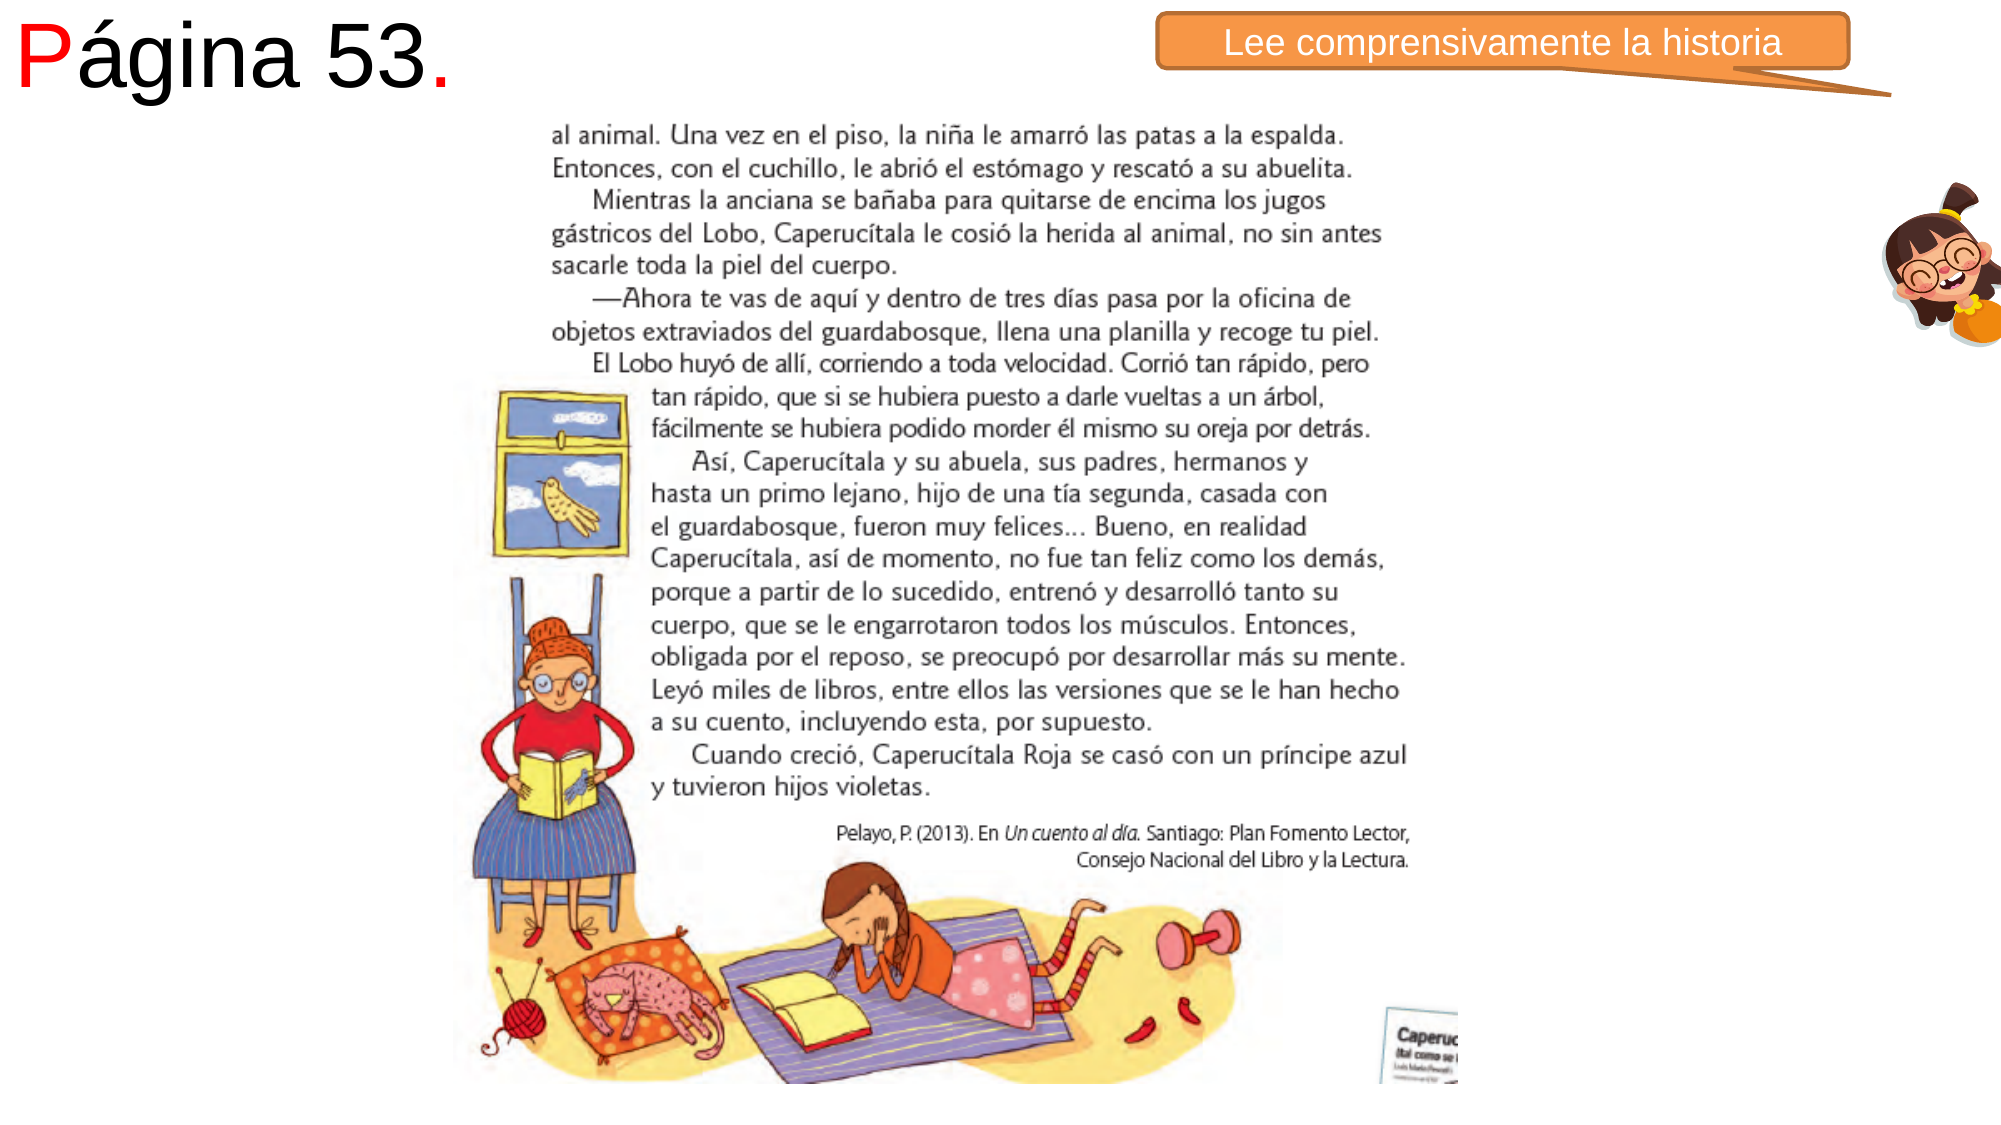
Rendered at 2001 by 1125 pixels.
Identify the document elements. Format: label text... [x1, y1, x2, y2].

title Página 53. [0, 0, 1725, 167]
picture [452, 110, 1458, 1084]
text_box Lee comprensivamente la historia [1155, 11, 1892, 98]
picture [1878, 189, 2001, 333]
